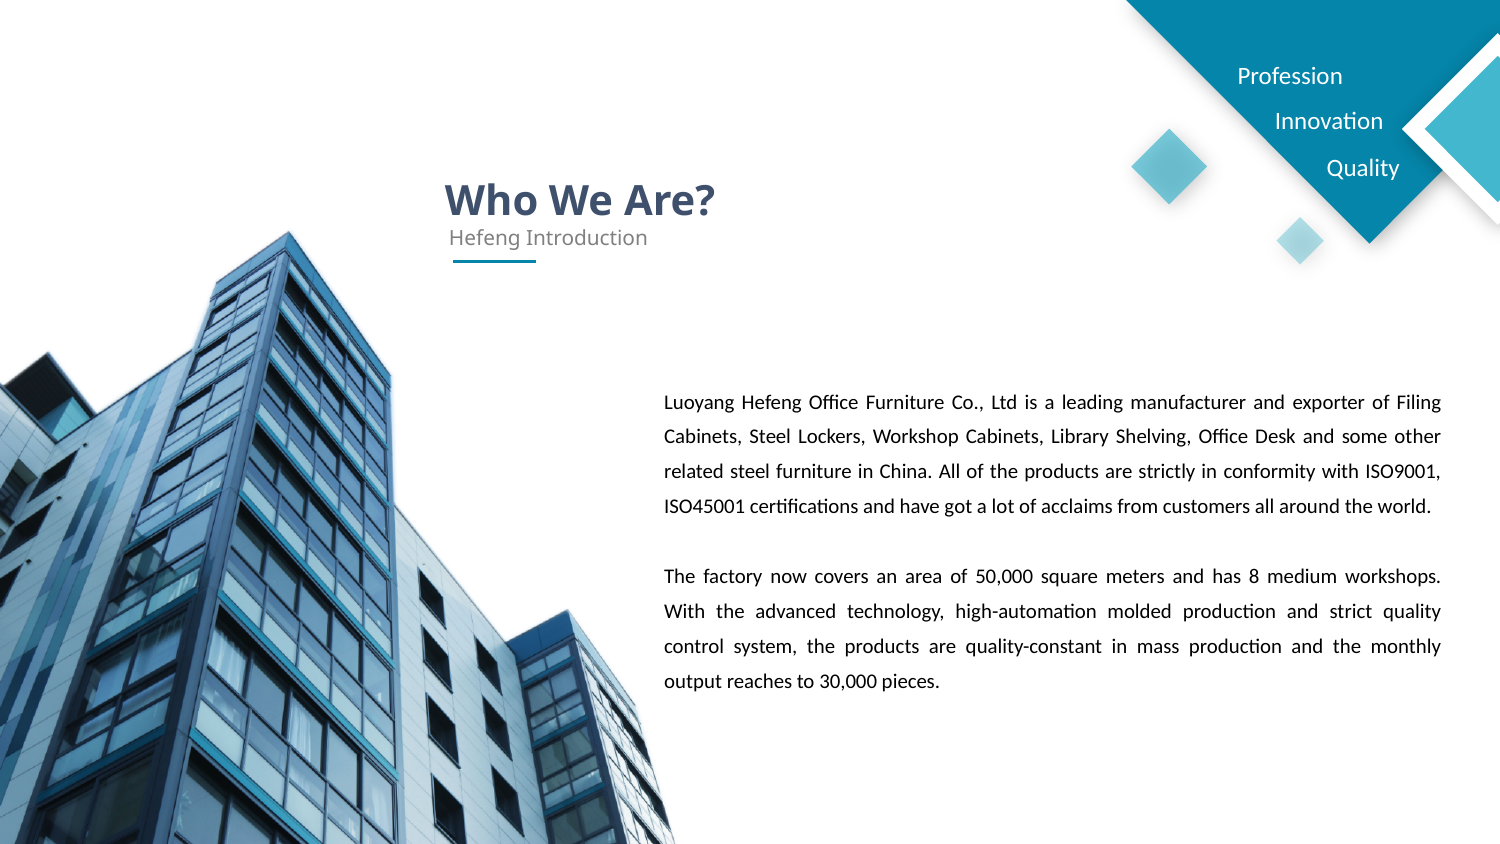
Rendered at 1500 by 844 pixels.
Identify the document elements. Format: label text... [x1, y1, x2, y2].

text_box Luoyang Hefeng Office Furniture Co., Ltd is a leading manufacturer and exporter of Filing Cabinets, Steel Lockers, Workshop Cabinets, Library Shelving, Office Desk and some other related steel furniture in China. All of the products are strictly in conformity with ISO9001, ISO45001 certifications and have got a lot of acclaims from customers all around the world. The factory now covers an area of 50,000 square meters and has 8 medium workshops. With the advanced technology, high-automation molded production and strict quality control system, the products are quality-constant in mass production and the monthly output reaches to 30,000 pieces. [956, 378, 1442, 728]
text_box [1124, 0, 1500, 258]
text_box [433, 173, 833, 262]
picture [0, 209, 951, 844]
